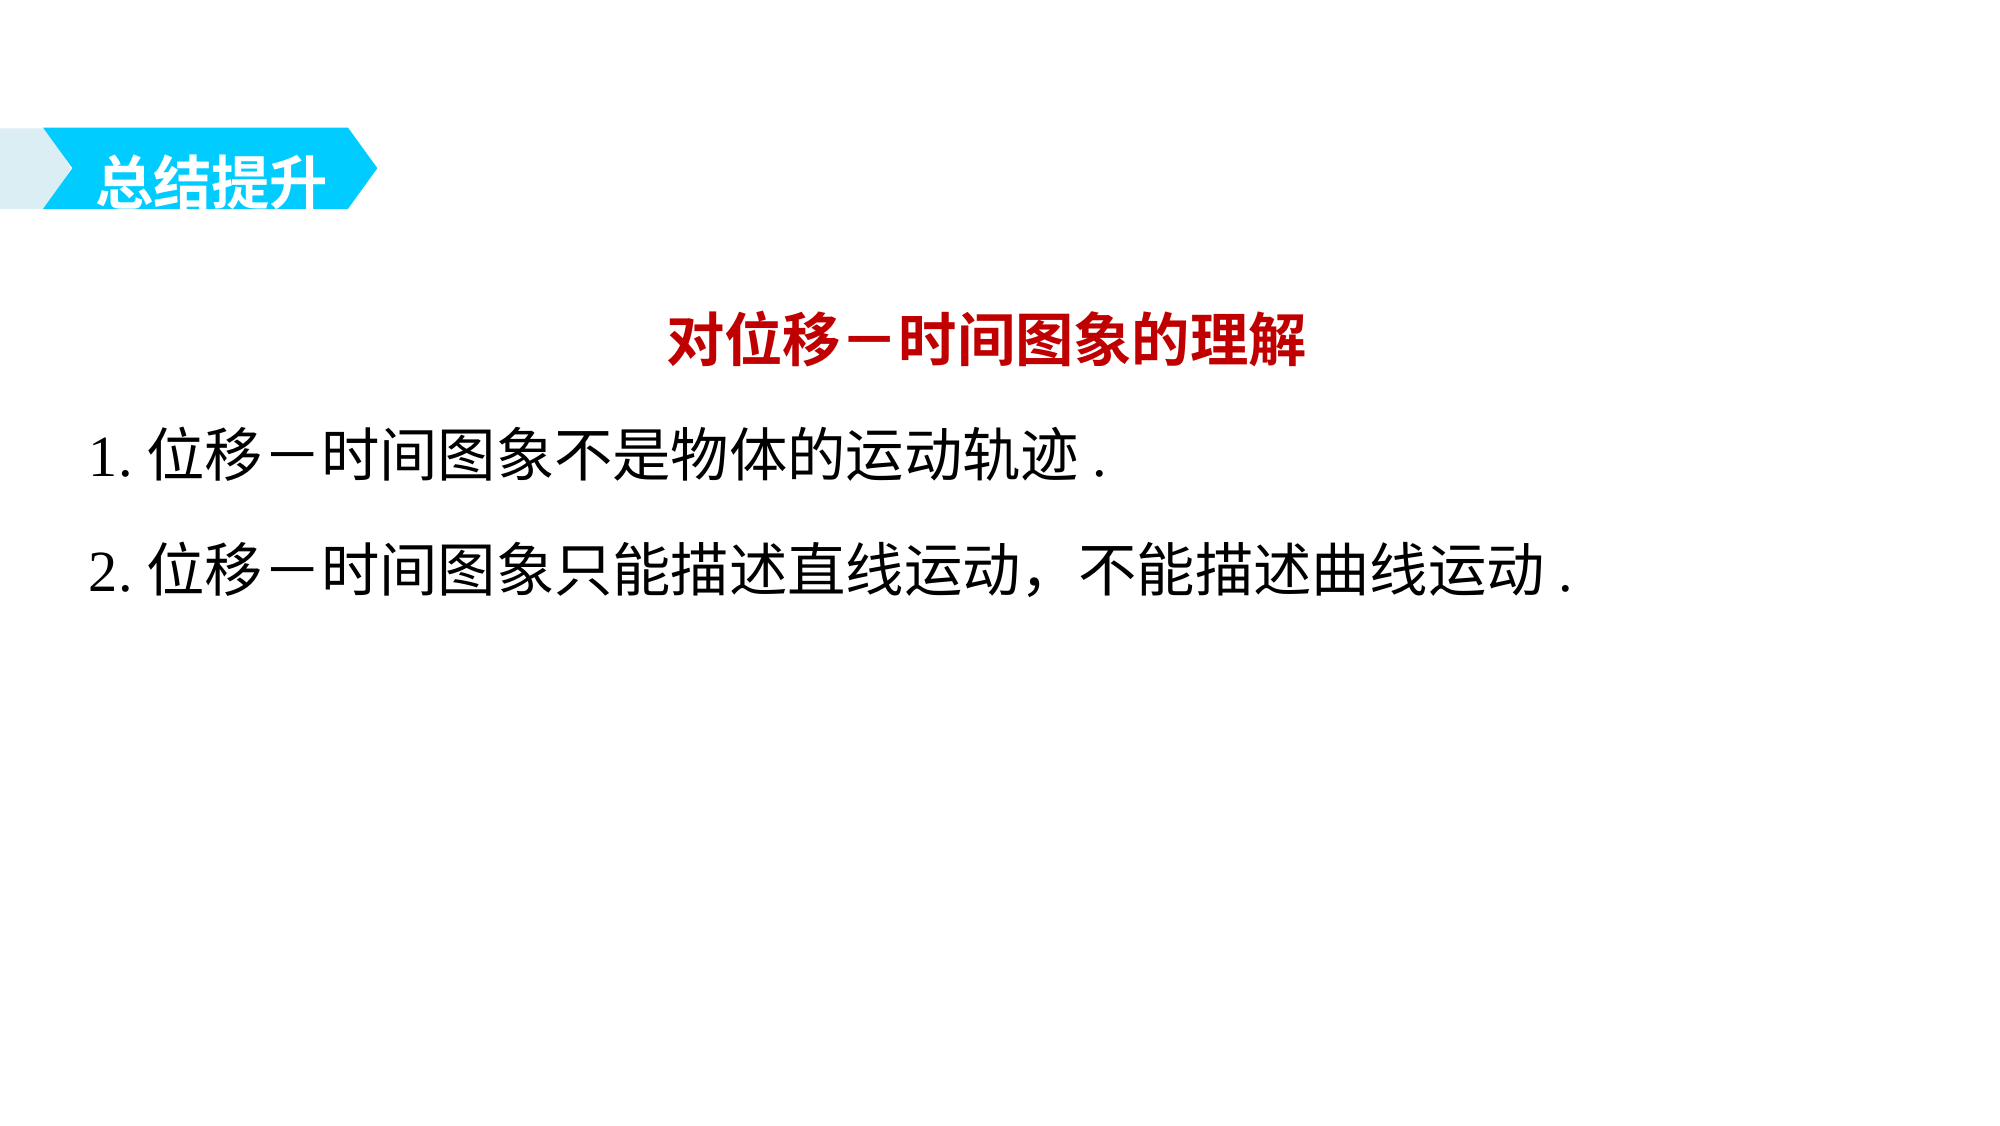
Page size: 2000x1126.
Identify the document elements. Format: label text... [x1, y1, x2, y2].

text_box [0, 101, 383, 212]
text_box 对位移－时间图象的理解 1.位移－时间图象不是物体的运动轨迹. 2.位移－时间图象只能描述直线运动，不能描述曲线运动. [74, 251, 1899, 610]
